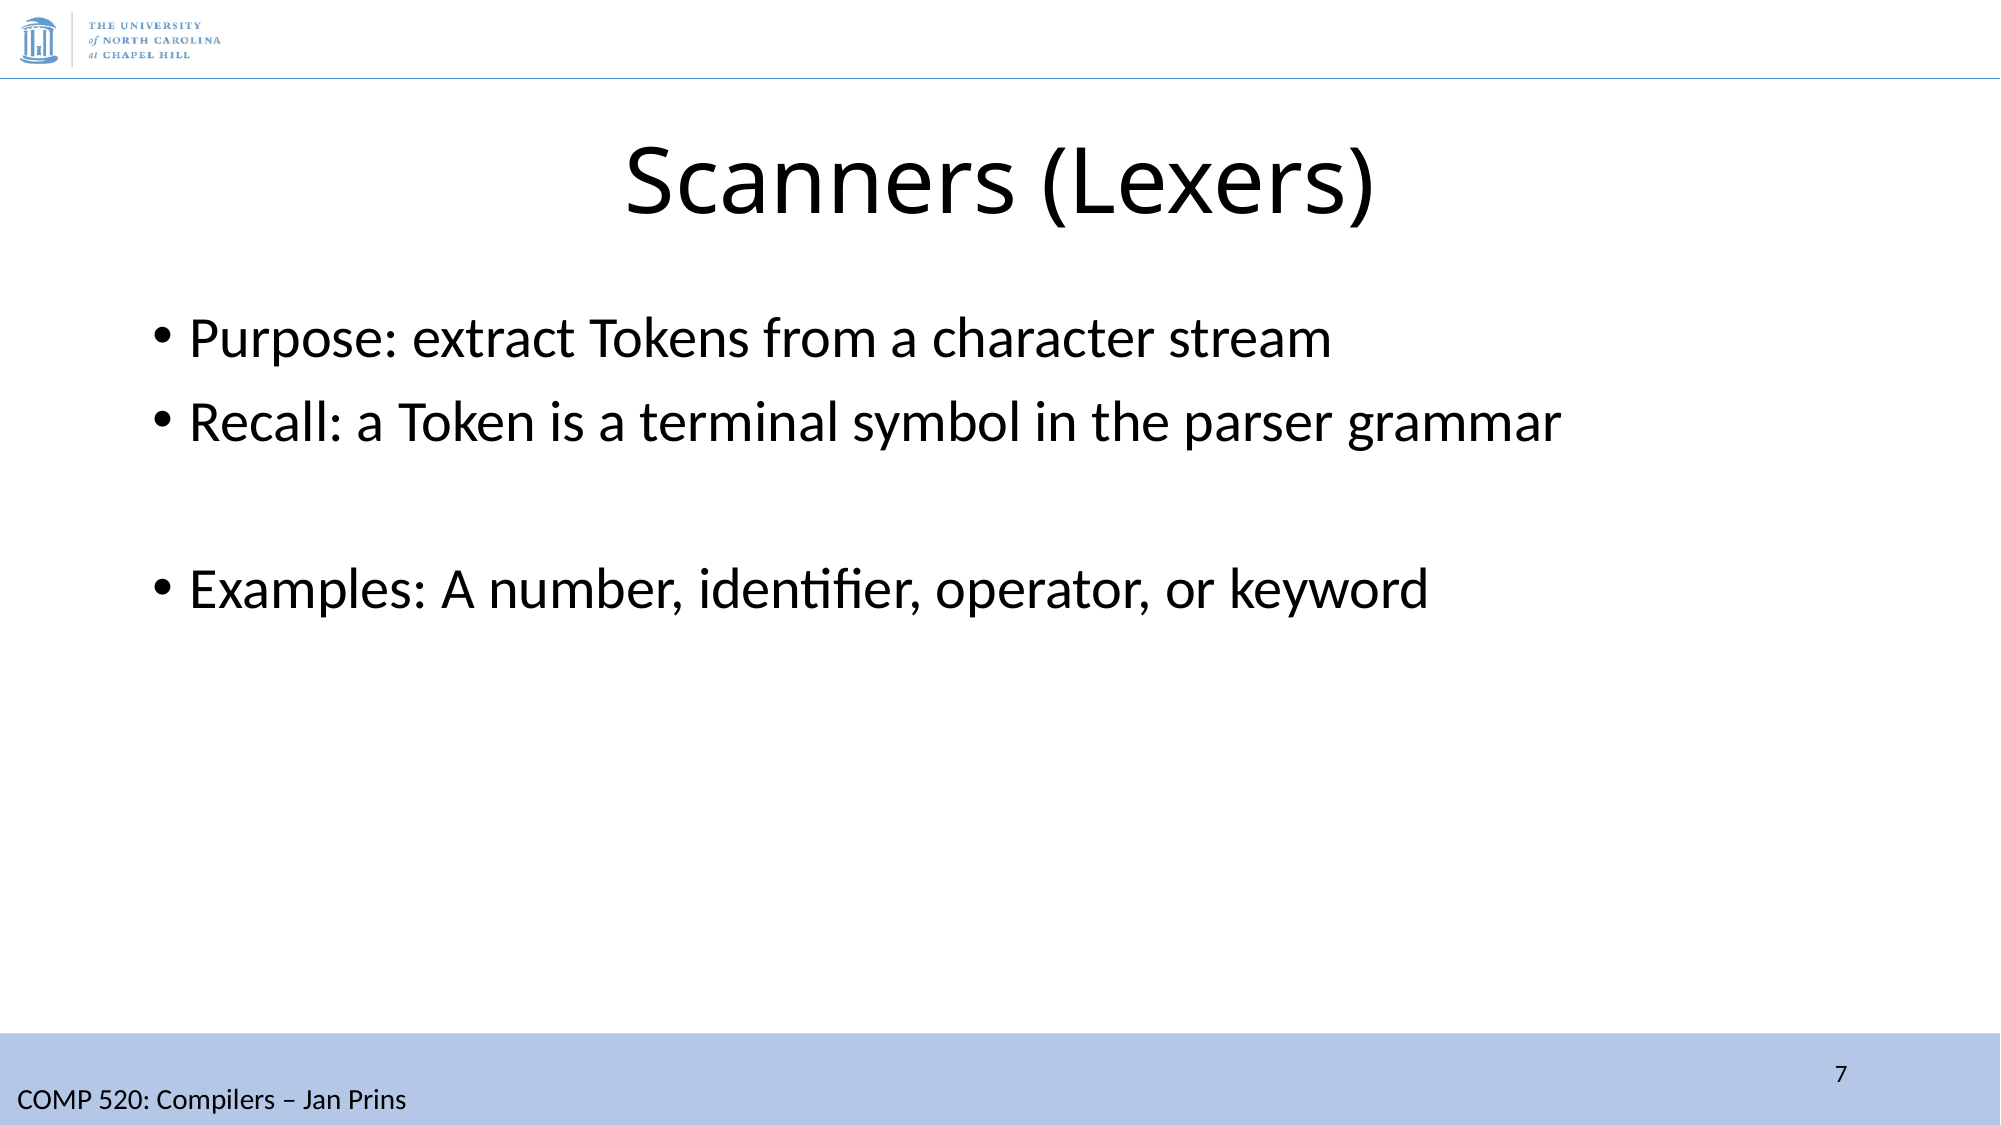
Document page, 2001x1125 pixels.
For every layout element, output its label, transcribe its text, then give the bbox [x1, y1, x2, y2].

text_box [0, 1032, 2000, 1125]
text_box COMP 520: Compilers – Jan Prins [2, 1072, 422, 1123]
title Scanners (Lexers) [137, 89, 1863, 278]
list Purpose: extract Tokens from a character stream Recall: a Token is a terminal symbol in the parser grammar Examples: A number, identifier, operator, or keyword [137, 299, 1863, 1014]
picture [16, 12, 228, 67]
slide_number 7 [1412, 1042, 1863, 1103]
